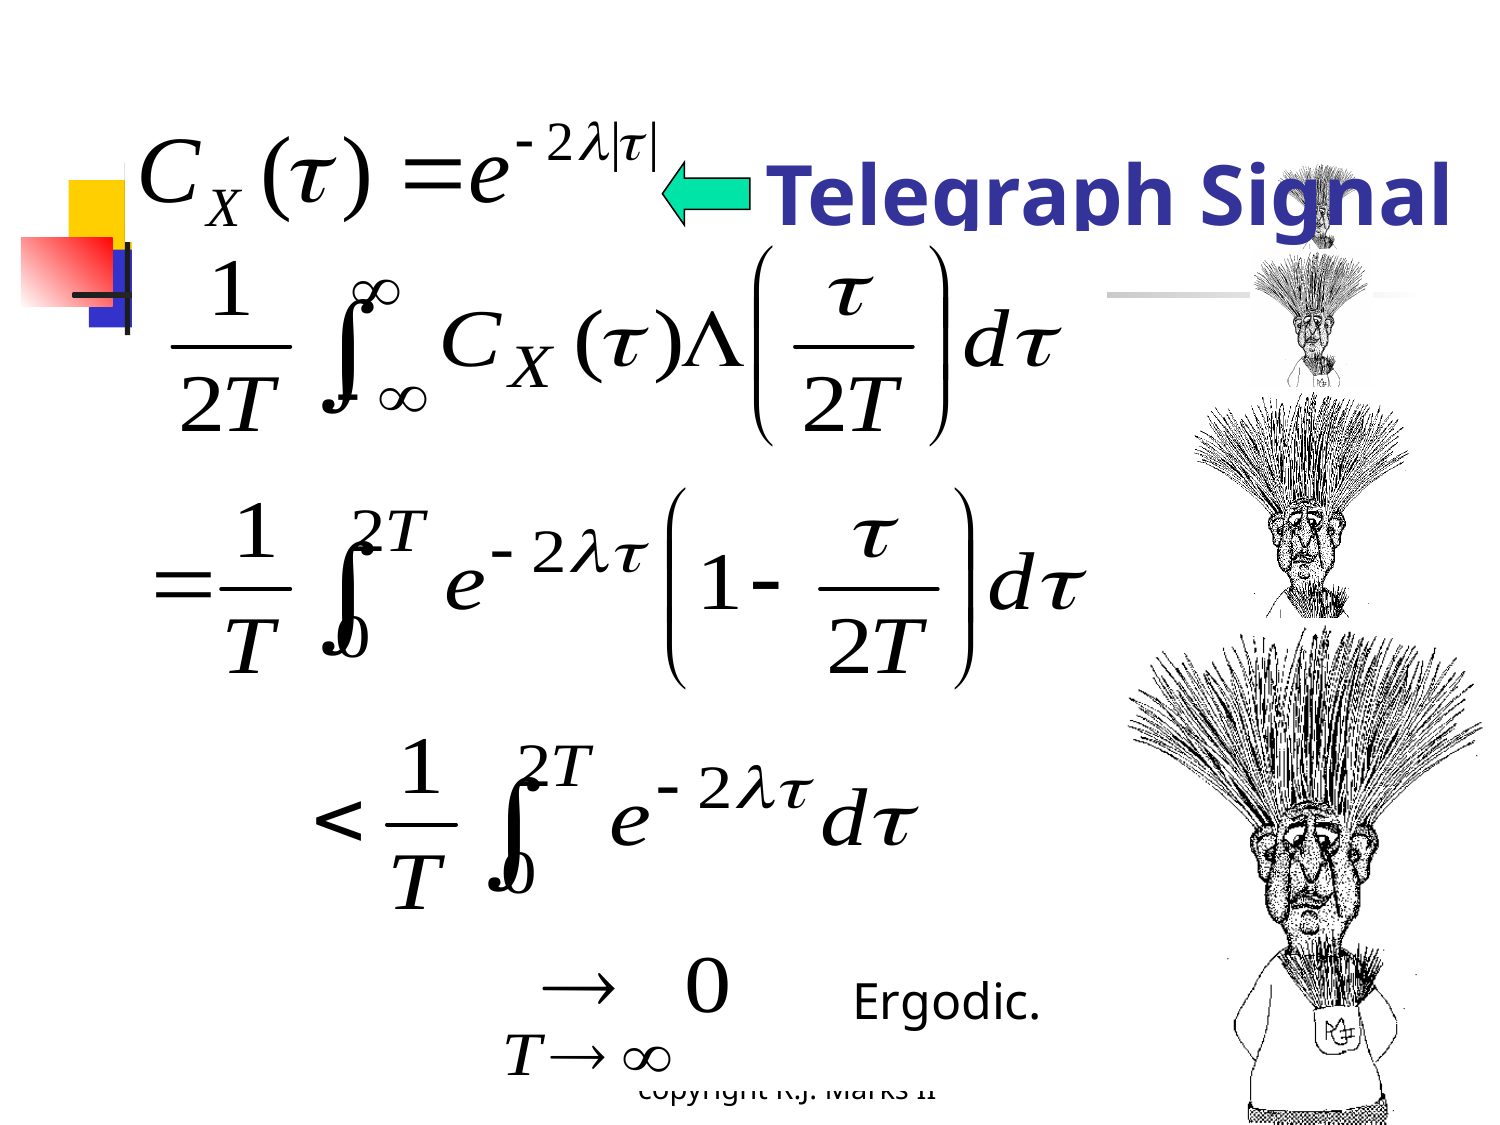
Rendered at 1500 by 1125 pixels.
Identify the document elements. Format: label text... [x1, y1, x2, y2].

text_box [124, 99, 676, 243]
footer copyright R.J. Marks II [549, 1099, 1025, 1113]
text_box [131, 230, 1108, 1092]
picture [1116, 162, 1500, 1125]
title Telegraph Signal [750, 62, 1500, 250]
text_box [679, 162, 750, 225]
